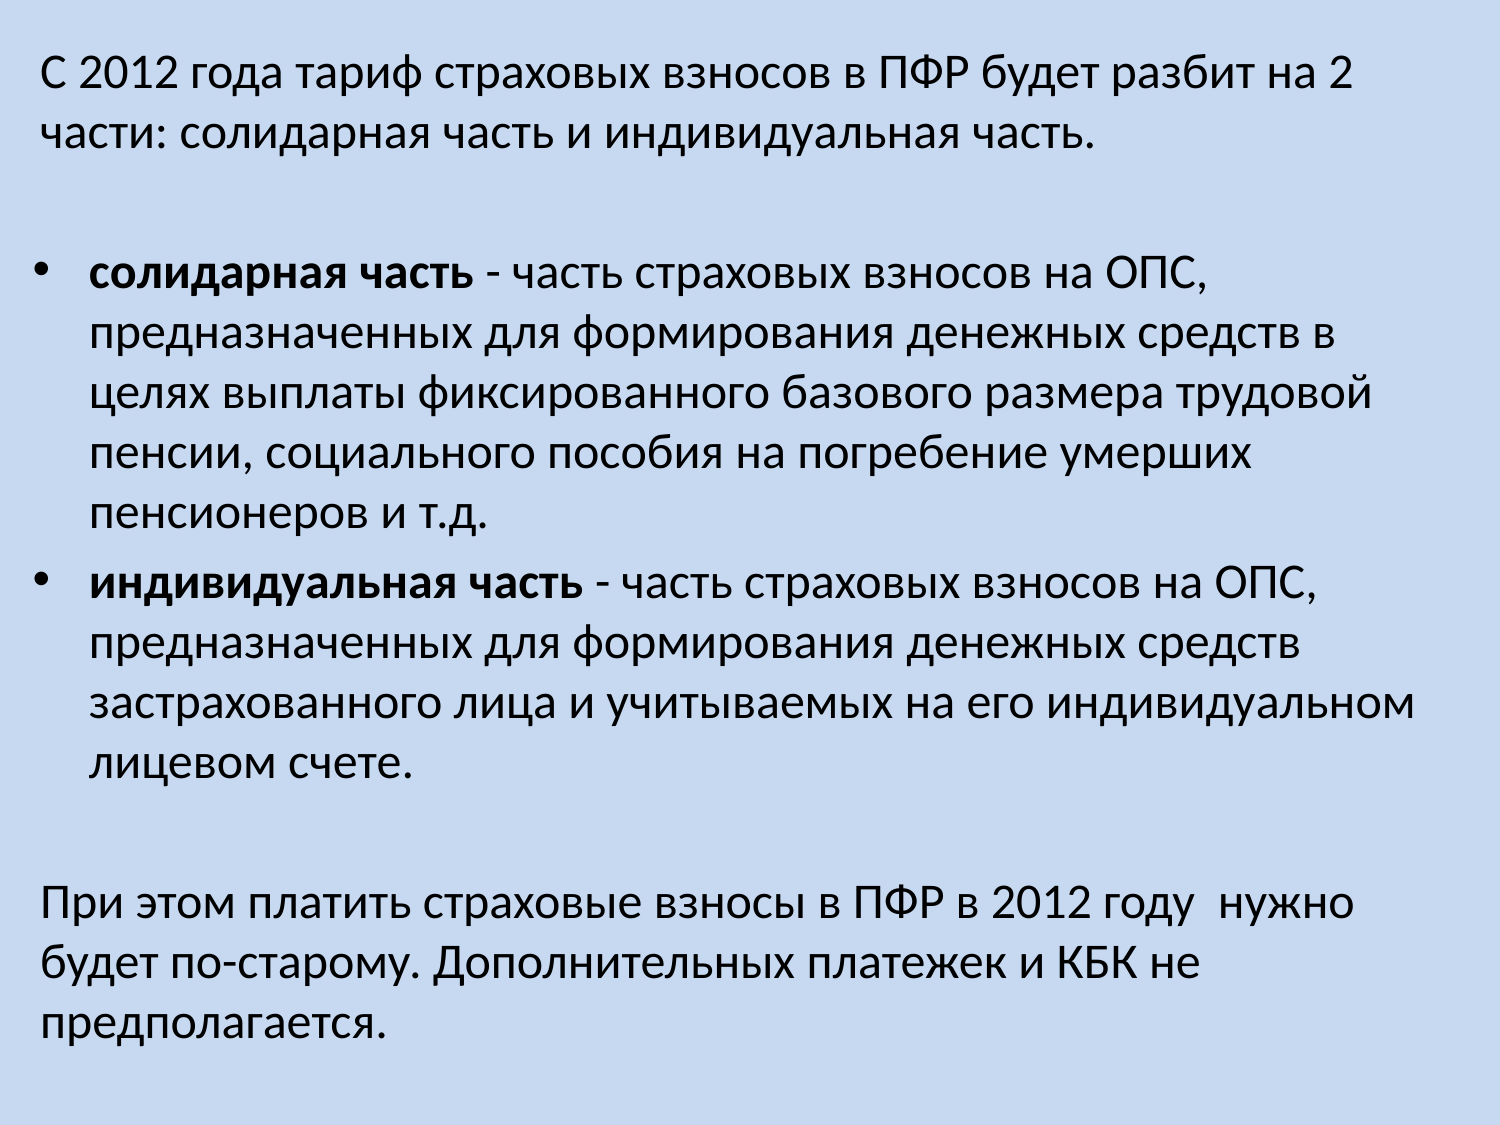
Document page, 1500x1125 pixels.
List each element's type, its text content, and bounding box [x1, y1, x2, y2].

list С 2012 года тариф страховых взносов в ПФР будет разбит на 2 части: солидарная часть и индивидуальная часть. солидарная часть - часть страховых взносов на ОПС, предназначенных для формирования денежных средств в целях выплаты фиксированного базового размера трудовой пенсии, социального пособия на погребение умерших пенсионеров и т.д. индивидуальная часть - часть страховых взносов на ОПС, предназначенных для формирования денежных средств застрахованного лица и учитываемых на его индивидуальном лицевом счете. При этом платить страховые взносы в ПФР в 2012 году нужно будет по-старому. Дополнительных платежек и КБК не предполагается. [17, 31, 1471, 1094]
